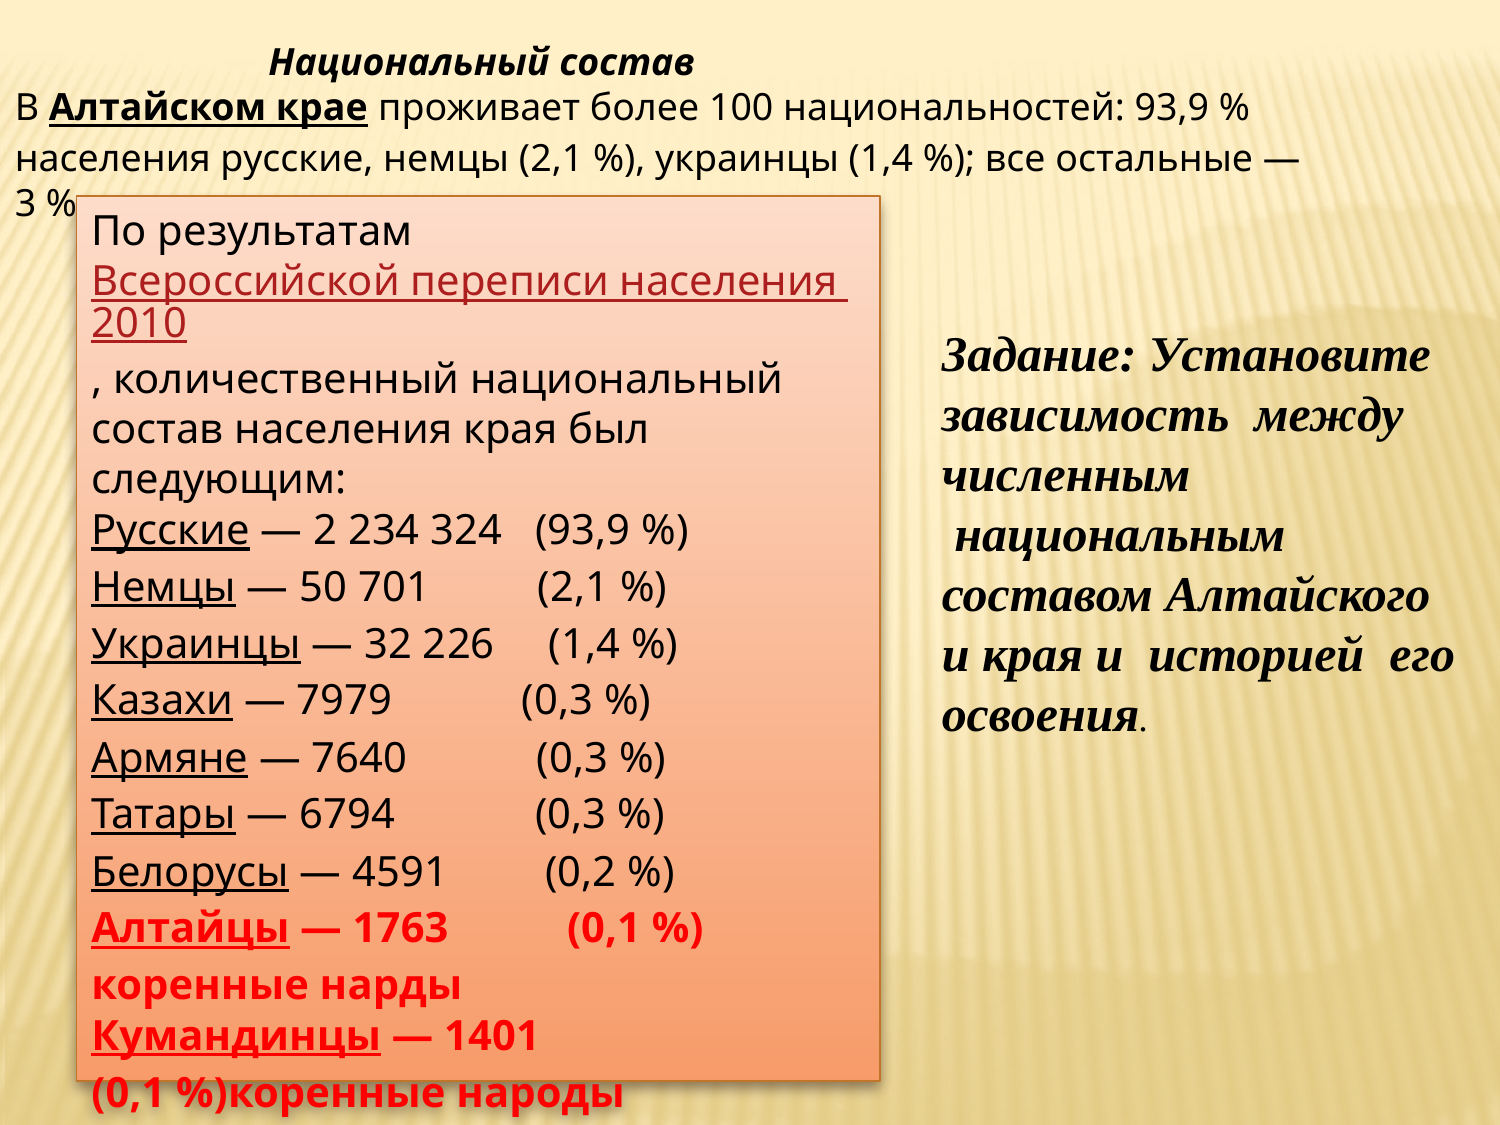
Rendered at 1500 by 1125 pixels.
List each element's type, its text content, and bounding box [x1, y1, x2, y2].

text_box Национальный состав В Алтайском крае проживает более 100 национальностей: 93,9 % населения русские, немцы (2,1 %), украинцы (1,4 %); все остальные — 3 %. [0, 30, 1329, 232]
text_box По результатам Всероссийской переписи населения 2010, количественный национальный состав населения края был следующим: Русские — 2 234 324 (93,9 %) Немцы — 50 701 (2,1 %) Украинцы — 32 226 (1,4 %) Казахи — 7979 (0,3 %) Армяне — 7640 (0,3 %) Татары — 6794 (0,3 %) Белорусы — 4591 (0,2 %) Алтайцы — 1763 (0,1 %) коренные нарды Кумандинцы — 1401 (0,1 %)коренные народы [76, 195, 881, 1082]
text_box Задание: Установите зависимость между численным национальным составом Алтайского и края и историей его освоения. [927, 314, 1471, 795]
